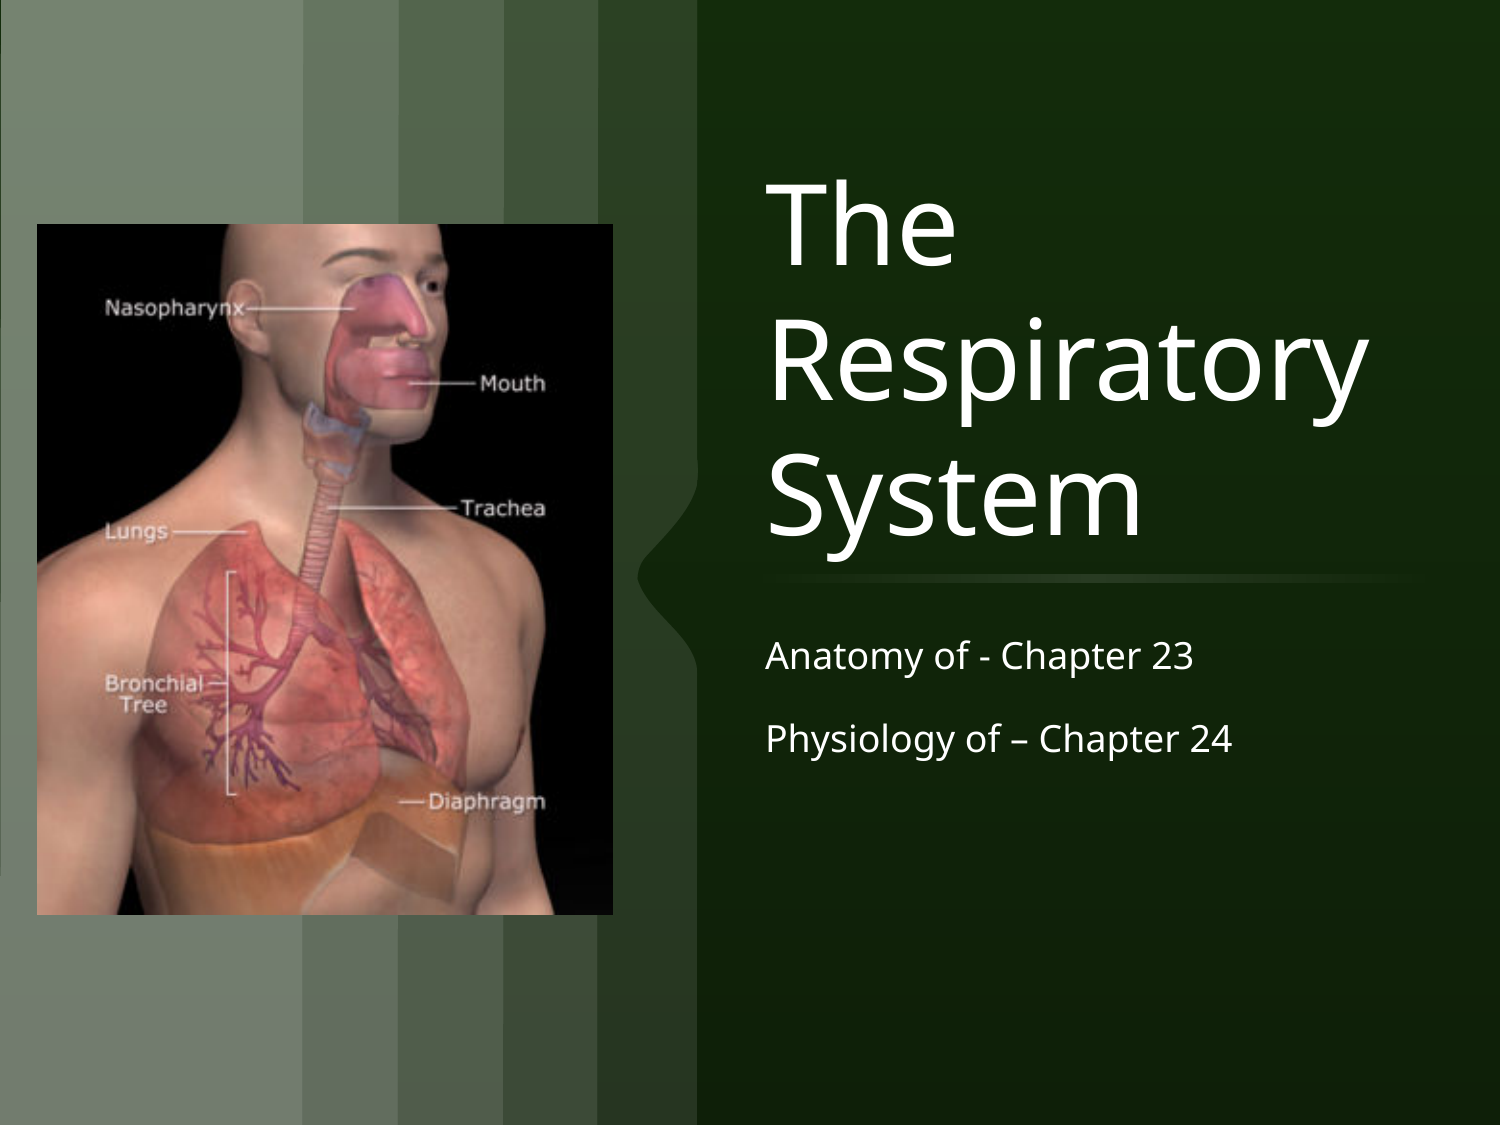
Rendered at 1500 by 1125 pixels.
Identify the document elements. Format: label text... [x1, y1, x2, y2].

picture [0, 0, 698, 1125]
text_box [41, 230, 616, 921]
title The Respiratory System [750, 62, 1438, 566]
subtitle Anatomy of - Chapter 23 Physiology of – Chapter 24 [750, 624, 1438, 813]
